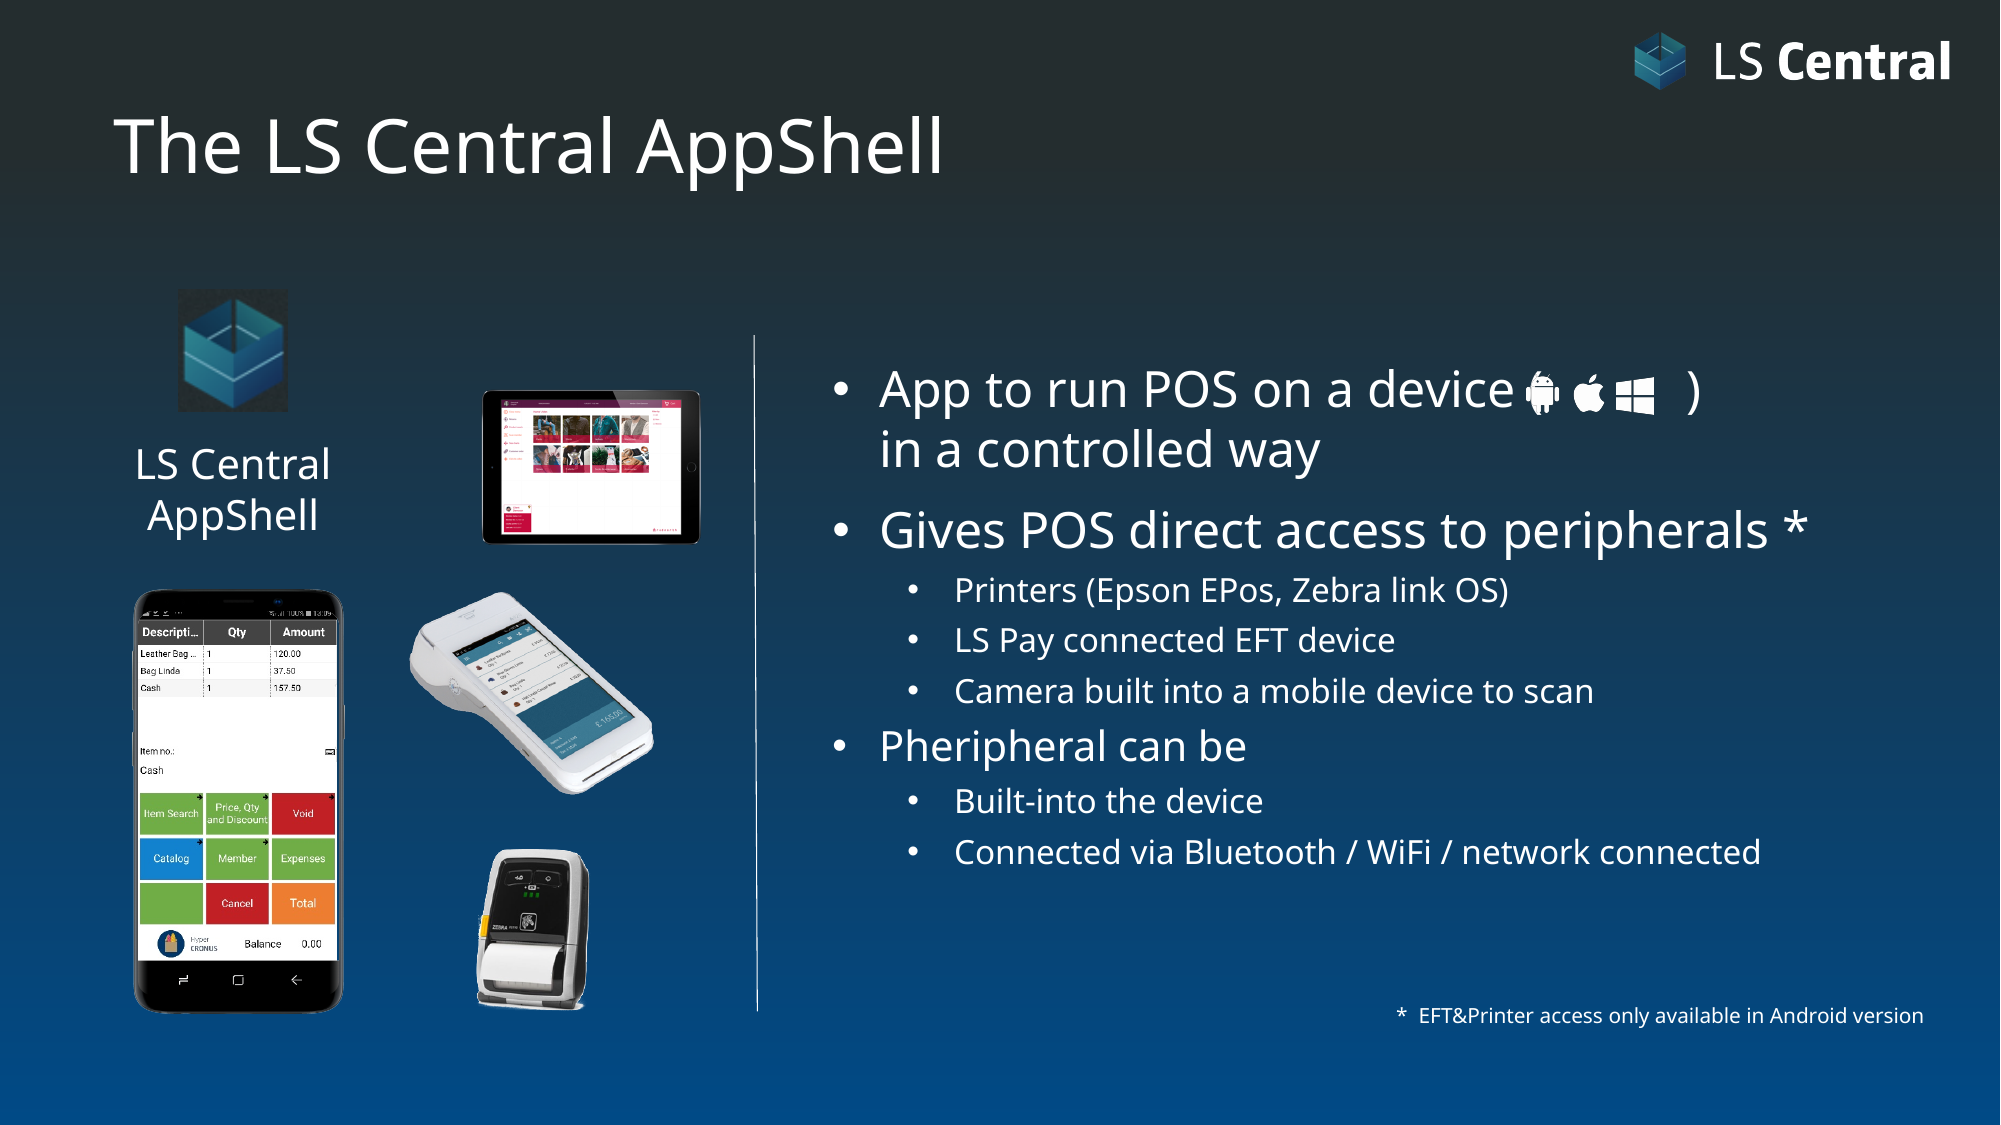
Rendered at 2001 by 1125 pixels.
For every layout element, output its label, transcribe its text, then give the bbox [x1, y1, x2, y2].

text_box LS Central AppShell [79, 430, 387, 546]
picture [406, 589, 656, 796]
picture [1616, 377, 1654, 415]
picture [1584, 10, 2000, 112]
picture [466, 374, 716, 560]
picture [178, 289, 288, 412]
picture [468, 844, 594, 1012]
picture [1523, 374, 1562, 413]
text_box App to run POS on a device ( ) in a controlled way Gives POS direct access to peripherals * Printers (Epson EPos, Zebra link OS) LS Pay connected EFT device Camera built into a mobile device to scan Pheripheral can be Built-into the device Connected via Bluetooth / WiFi / network connected * EFT&Printer access only available in Android version [808, 350, 1975, 1050]
picture [1570, 374, 1608, 412]
title The LS Central AppShell [114, 90, 1187, 208]
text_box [754, 335, 758, 1012]
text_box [132, 589, 345, 1014]
